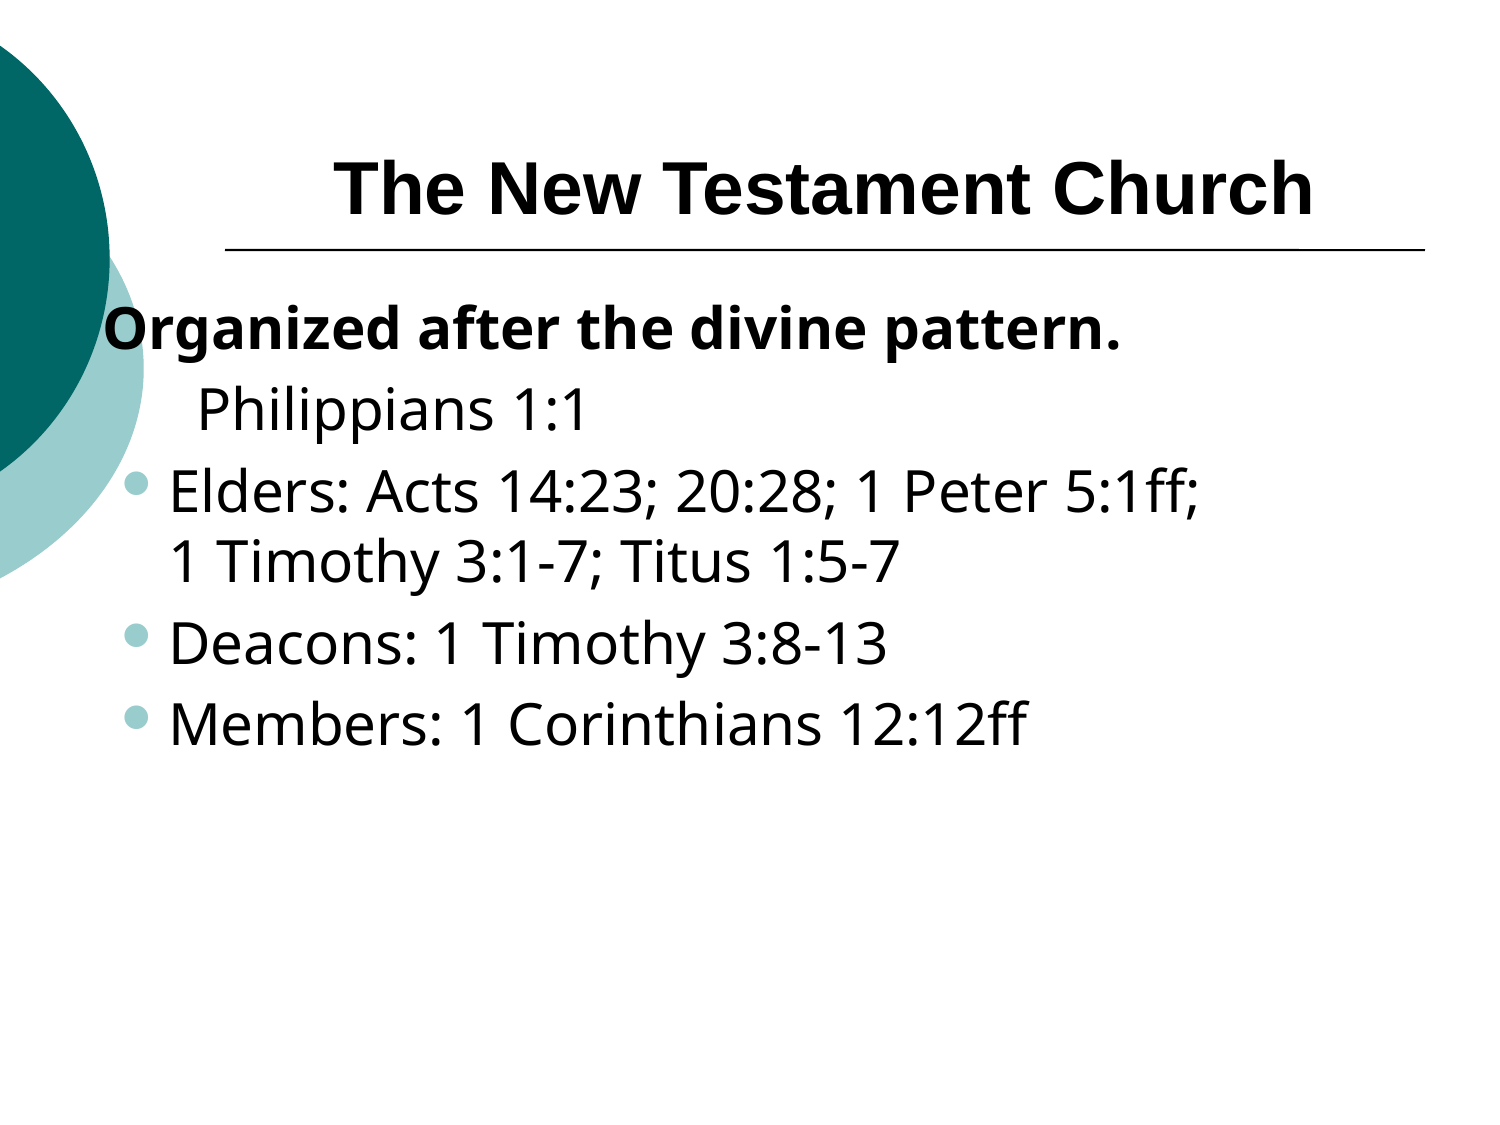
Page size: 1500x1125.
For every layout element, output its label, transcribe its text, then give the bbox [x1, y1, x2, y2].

title The New Testament Church [224, 33, 1425, 238]
list Organized after the divine pattern. Philippians 1:1 Elders: Acts 14:23; 20:28; 1 Peter 5:1ff; 1 Timothy 3:1-7; Titus 1:5-7 Deacons: 1 Timothy 3:8-13 Members: 1 Corinthians 12:12ff [30, 283, 1469, 937]
